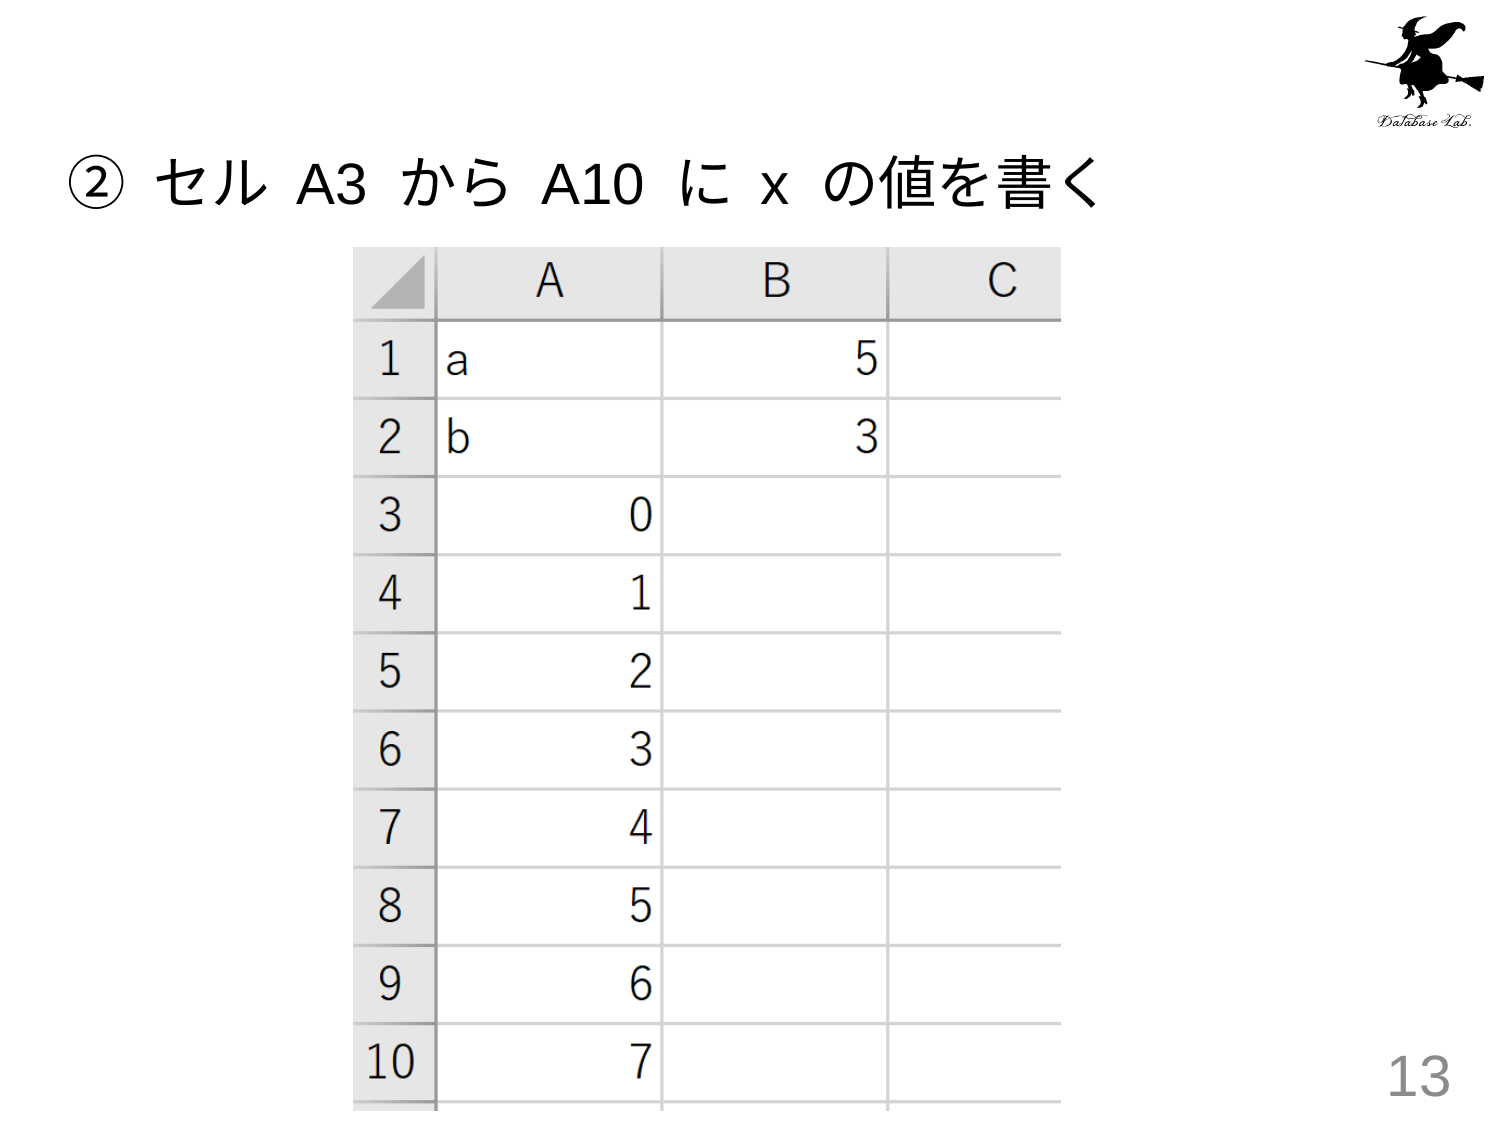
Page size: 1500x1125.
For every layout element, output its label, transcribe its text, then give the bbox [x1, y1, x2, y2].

picture [353, 247, 1061, 1111]
list ② セル A3 から A10 に x の値を書く [52, 138, 1441, 1014]
slide_number 13 [1129, 1042, 1467, 1103]
picture [1362, 14, 1486, 130]
